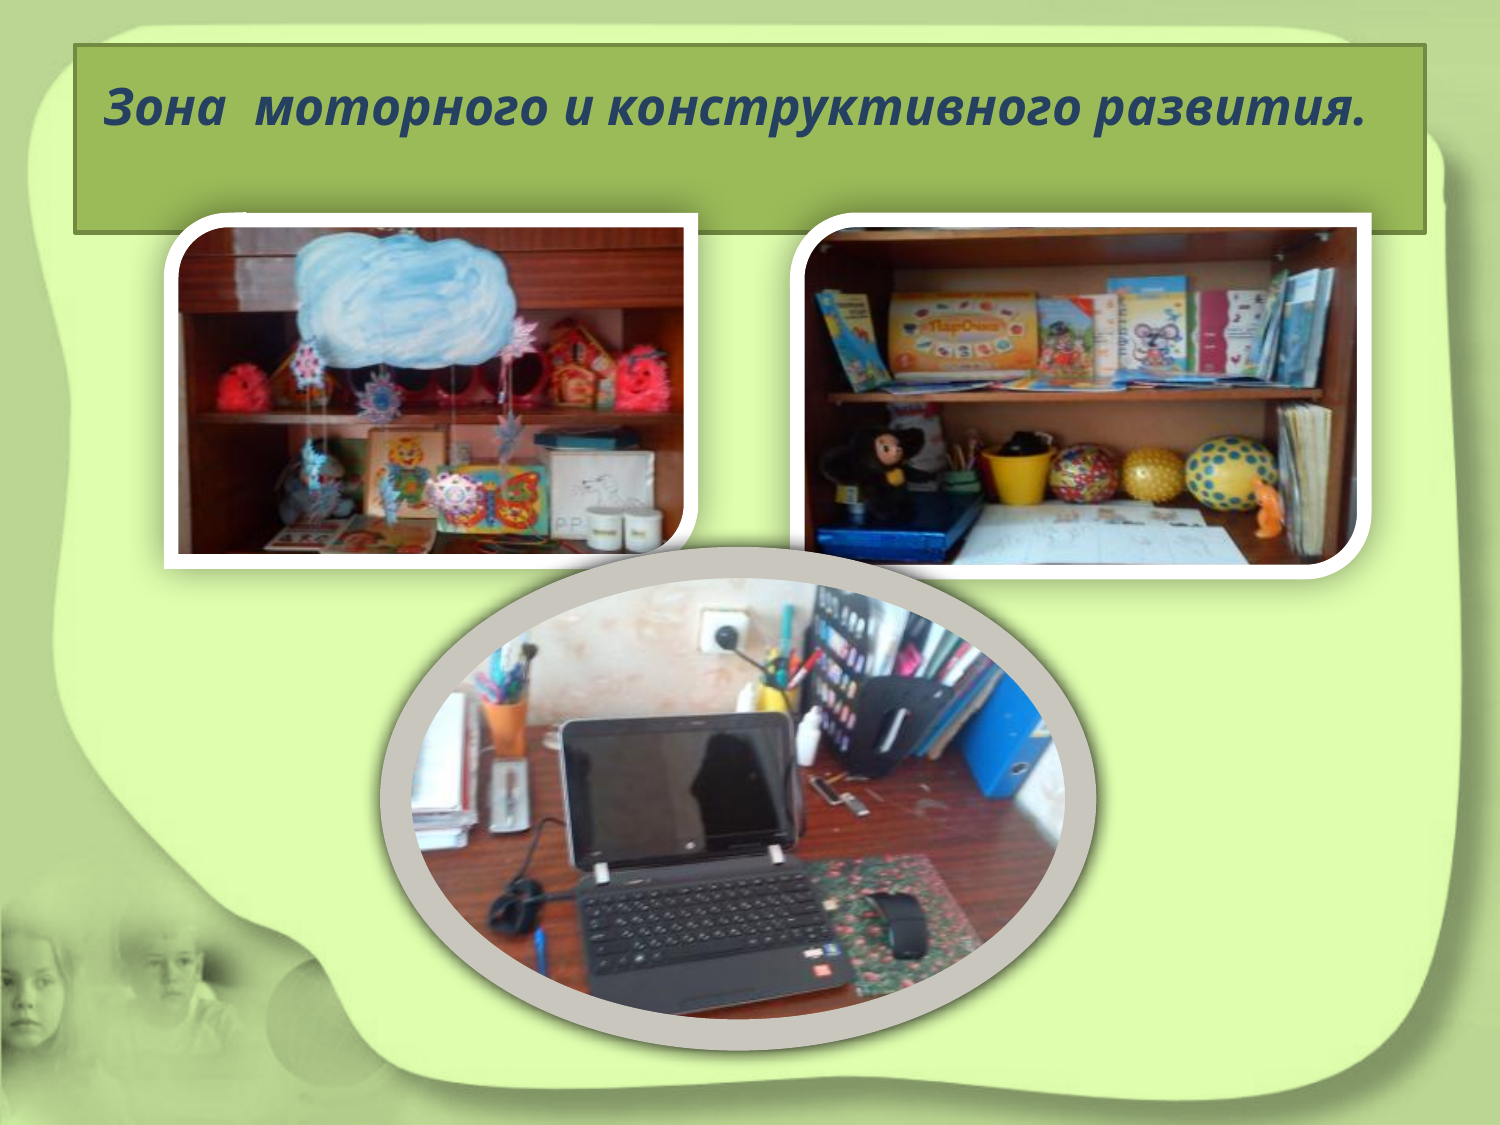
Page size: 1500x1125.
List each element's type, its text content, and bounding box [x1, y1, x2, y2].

picture [395, 219, 1365, 1036]
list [170, 219, 692, 562]
title Зона моторного и конструктивного развития. [73, 43, 1427, 235]
